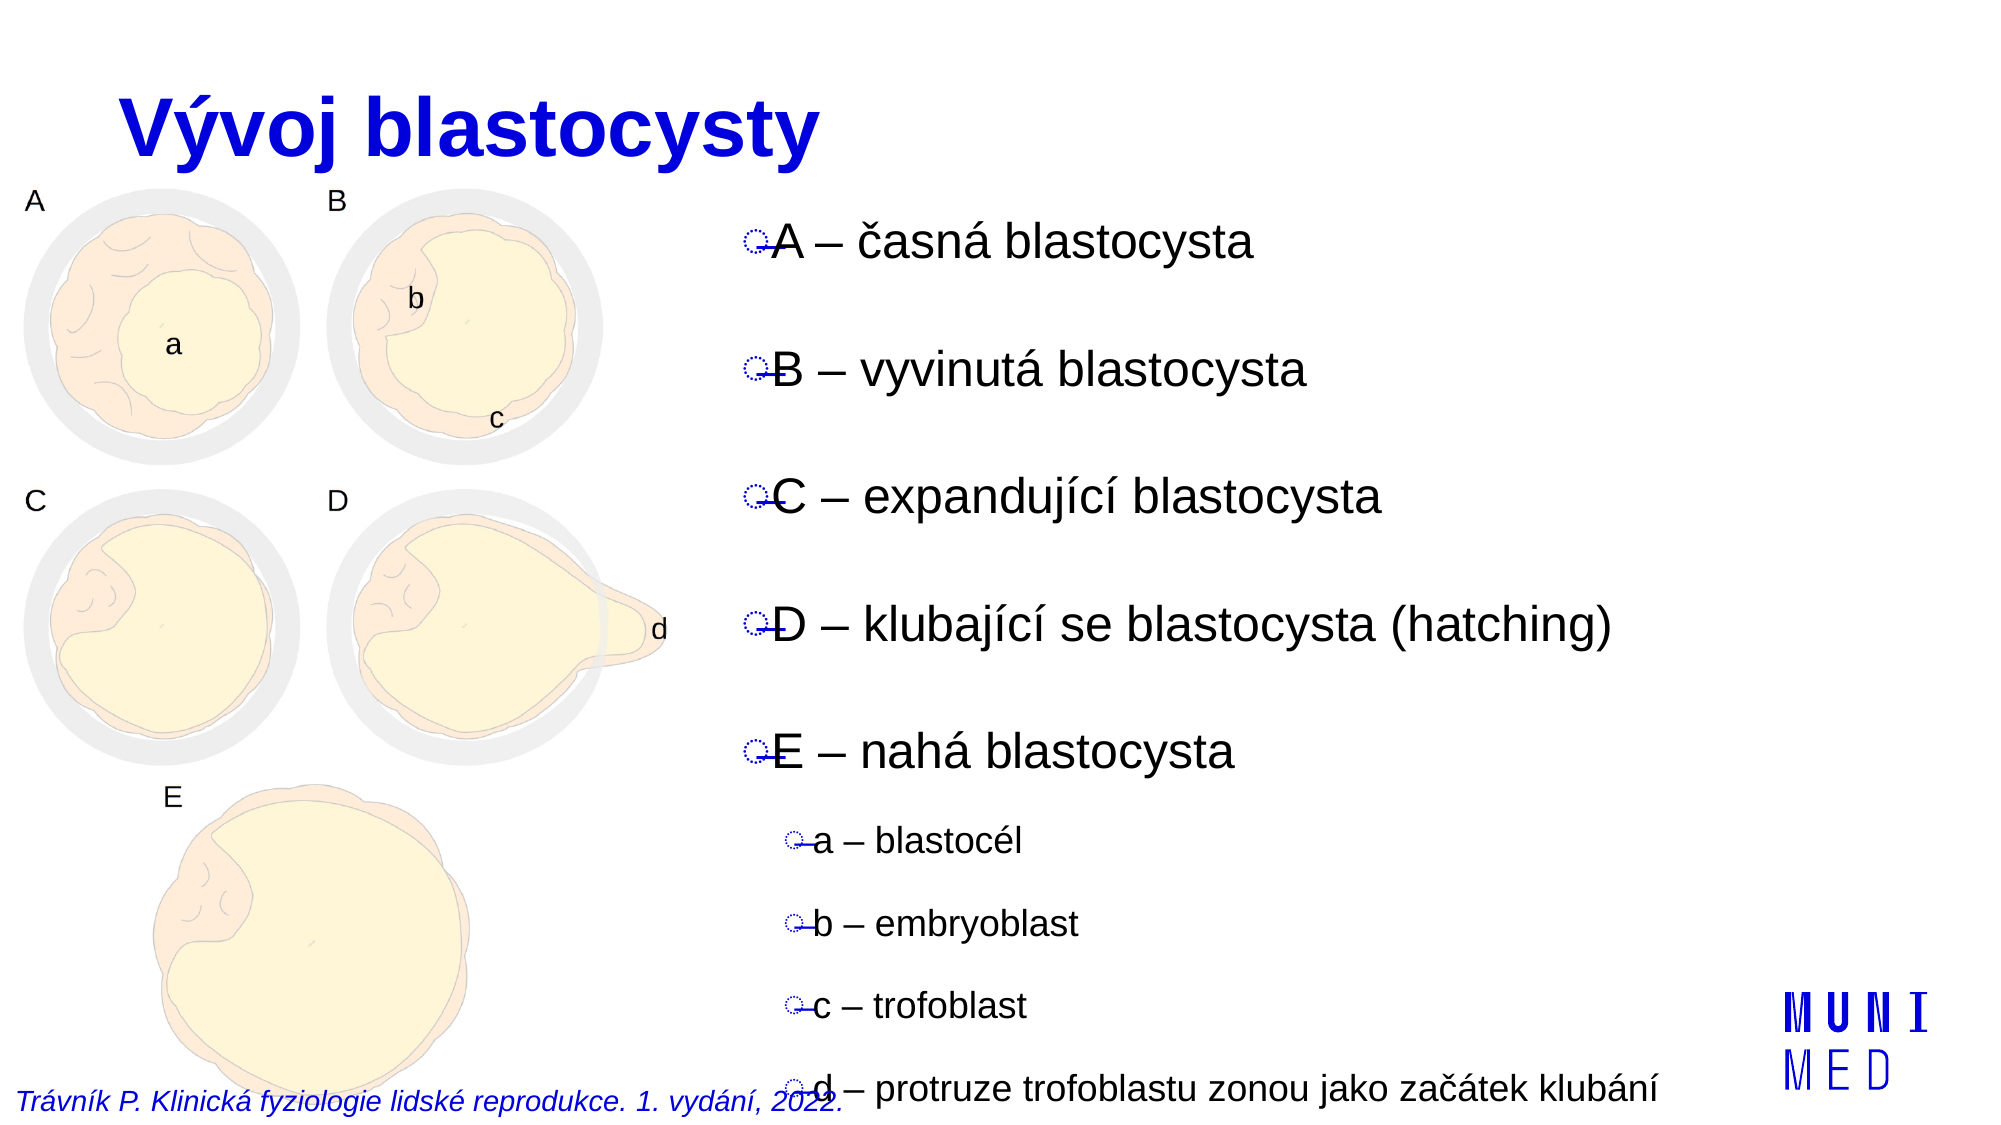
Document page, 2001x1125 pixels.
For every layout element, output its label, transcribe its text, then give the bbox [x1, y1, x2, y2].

title Vývoj blastocysty [118, 90, 1883, 164]
text_box Trávník P. Klinická fyziologie lidské reprodukce. 1. vydání, 2022. [690, 1074, 1652, 1125]
picture [0, 163, 687, 1125]
list A – časná blastocysta B – vyvinutá blastocysta C – expandující blastocysta D – klubající se blastocysta (hatching) E – nahá blastocysta a – blastocél b – embryoblast c – trofoblast d – protruze trofoblastu zonou jako začátek klubání [729, 178, 1934, 858]
